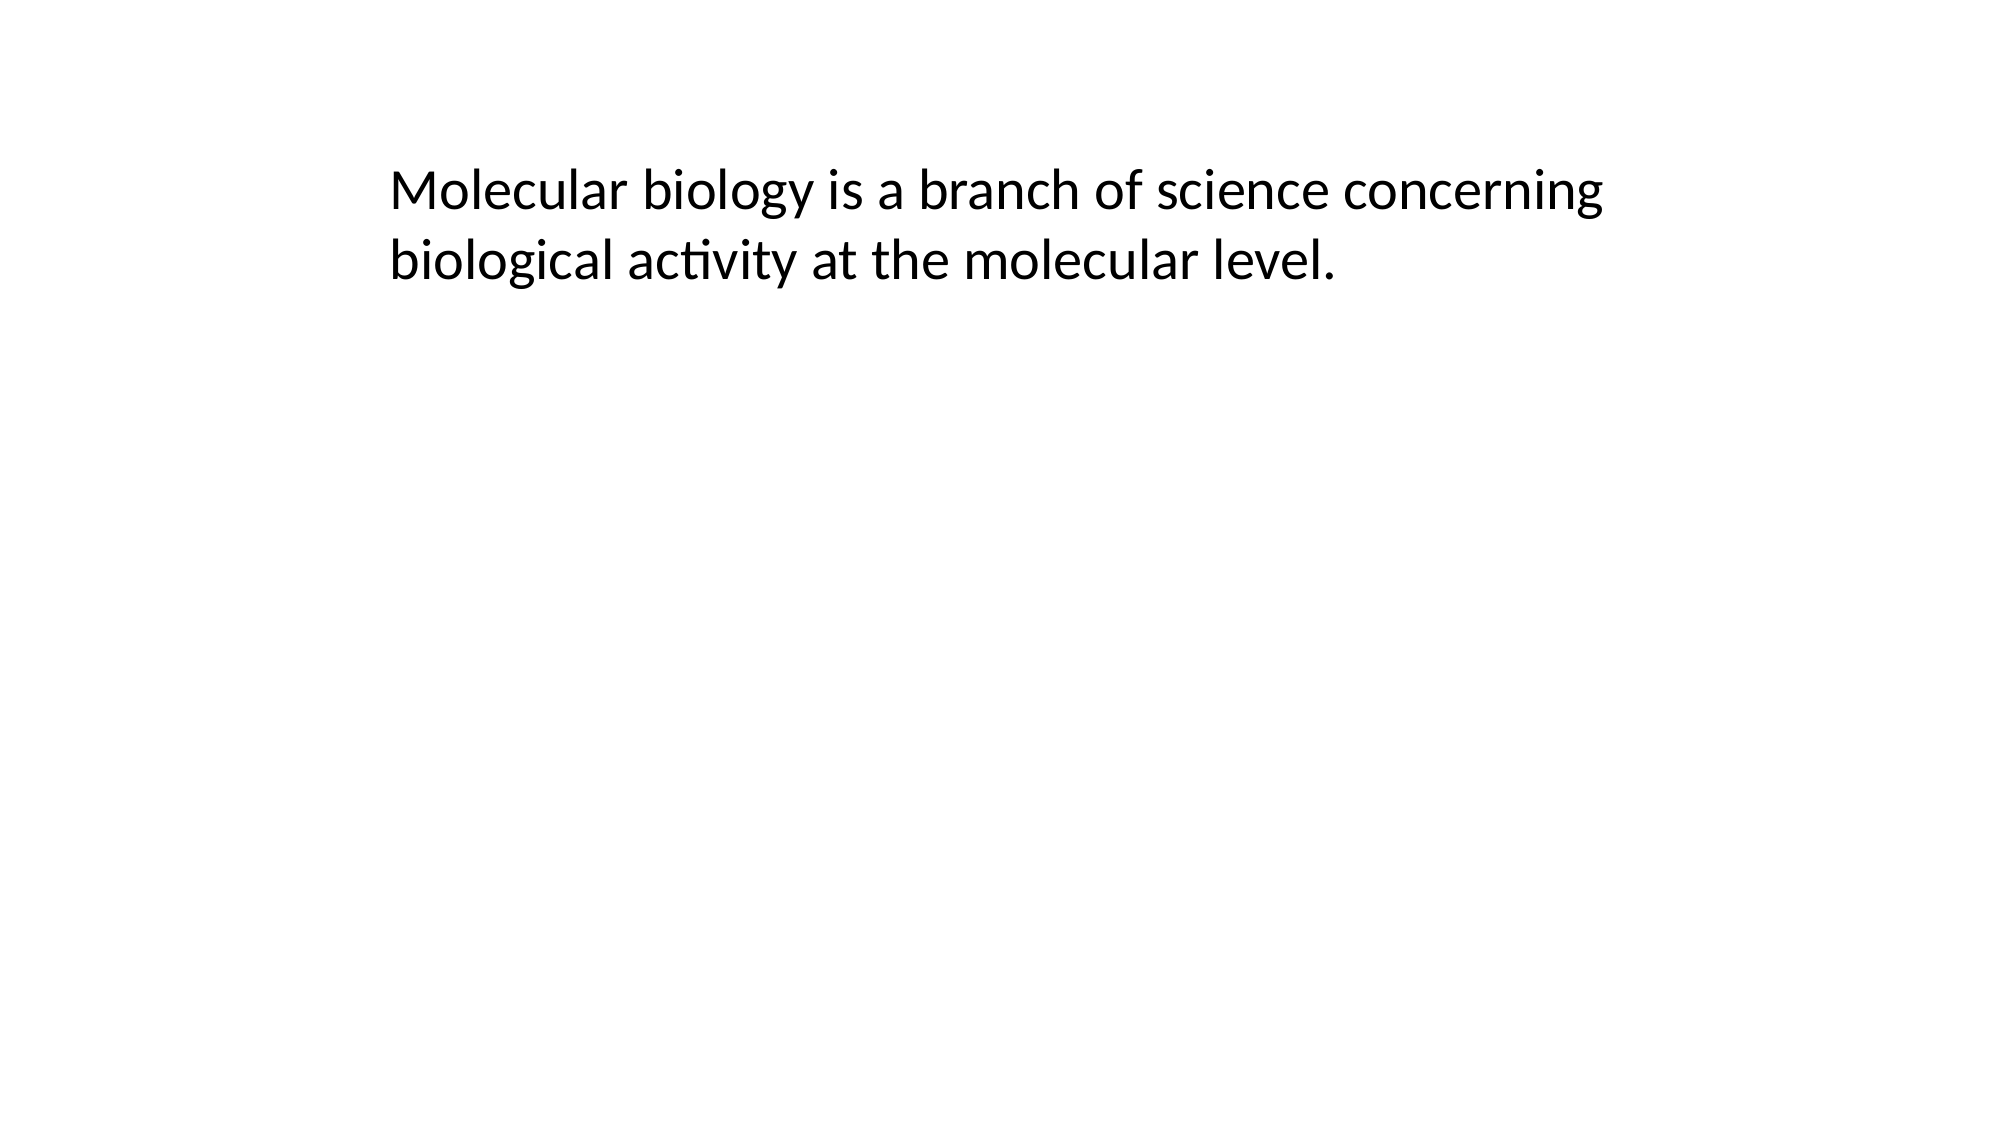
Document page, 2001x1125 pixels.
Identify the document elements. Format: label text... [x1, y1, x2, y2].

text_box Molecular biology is a branch of science concerning biological activity at the molecular level. [375, 143, 1784, 299]
